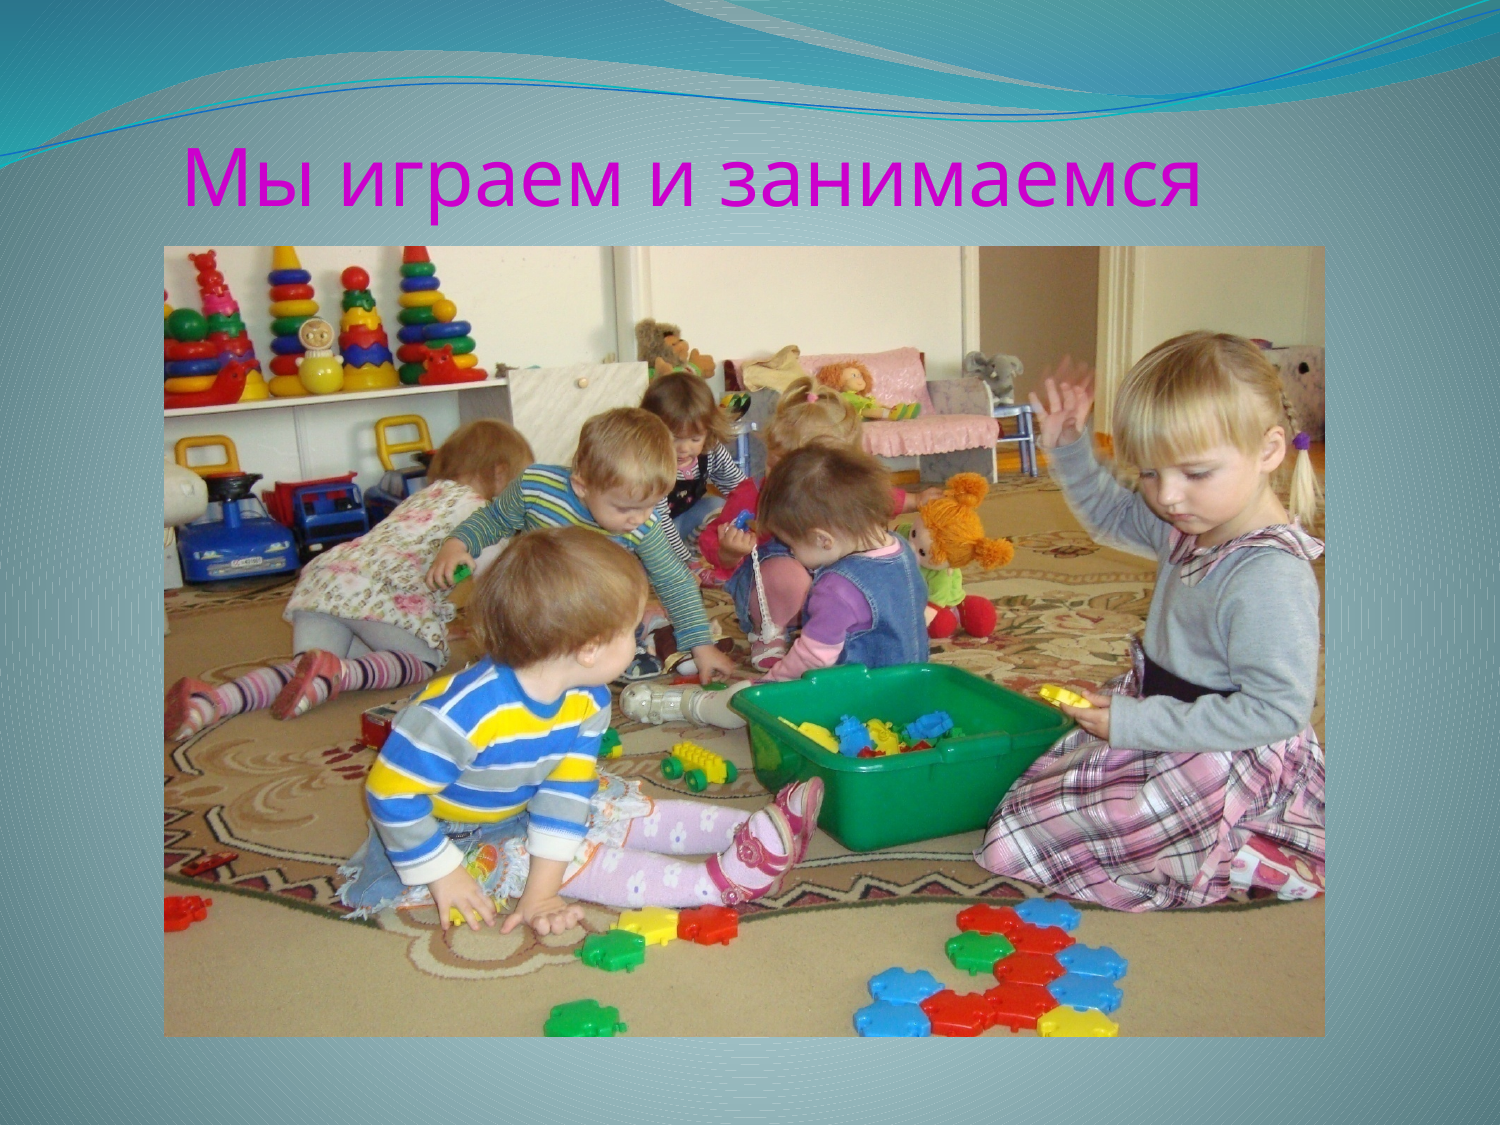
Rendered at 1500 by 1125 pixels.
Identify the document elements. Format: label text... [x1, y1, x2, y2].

title Мы играем и занимаемся [75, 115, 1425, 223]
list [163, 245, 1325, 1037]
